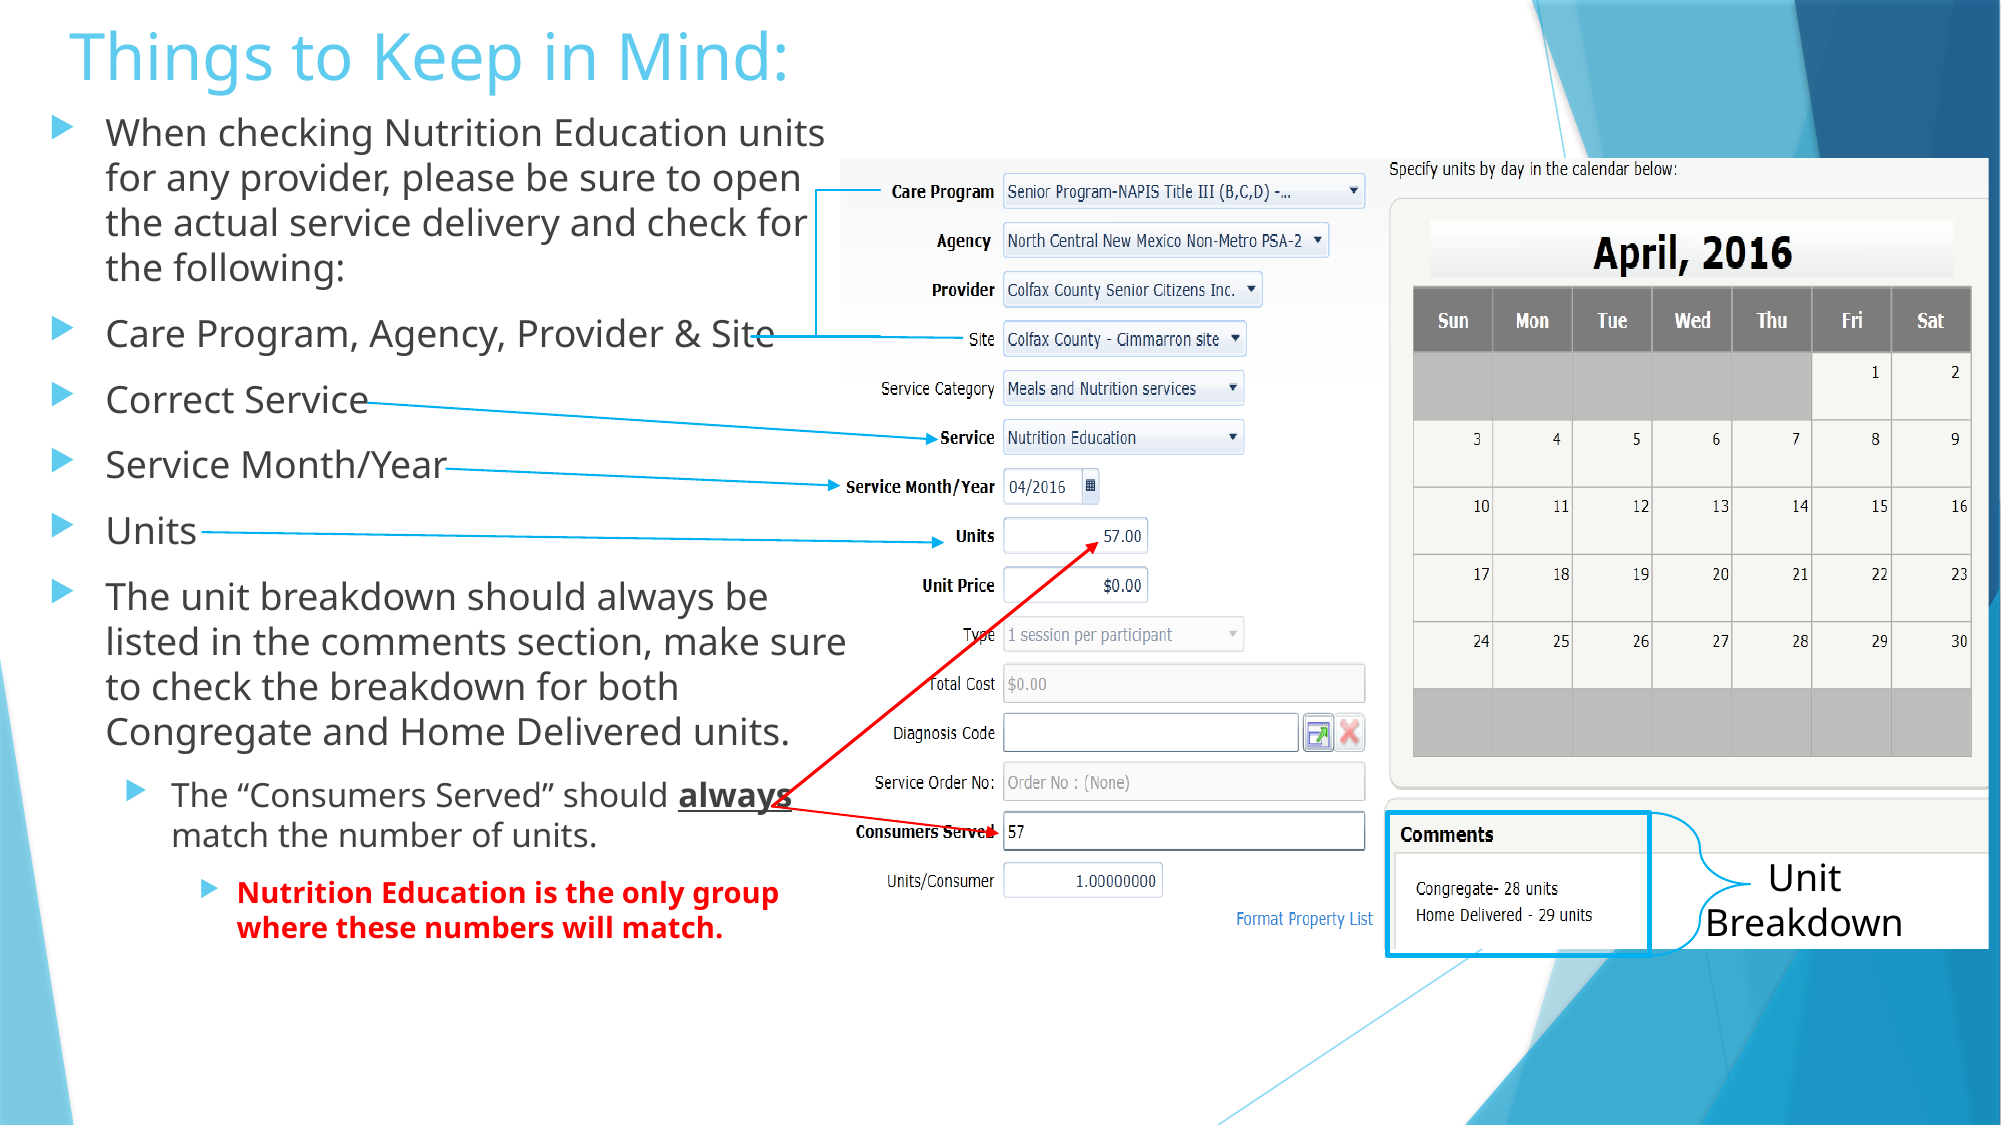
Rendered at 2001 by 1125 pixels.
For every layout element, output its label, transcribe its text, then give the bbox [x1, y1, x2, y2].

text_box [367, 402, 939, 441]
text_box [771, 541, 1100, 807]
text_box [201, 531, 945, 544]
picture [1653, 815, 1732, 950]
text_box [771, 816, 1000, 834]
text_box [445, 468, 841, 487]
text_box [750, 189, 835, 338]
list When checking Nutrition Education units for any provider, please be sure to open the actual service delivery and check for the following: Care Program, Agency, Provider & Site Correct Service Service Month/Year Units The unit breakdown should always be listed in the comments section, make sure to check the breakdown for both Congregate and Home Delivered units. The “Consumers Served” should always match the number of units. Nutrition Education is the only group where these numbers will match. [34, 101, 881, 1085]
picture [1391, 816, 1646, 950]
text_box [879, 335, 964, 339]
picture [839, 157, 1990, 950]
title Things to Keep in Mind: [54, 7, 816, 101]
